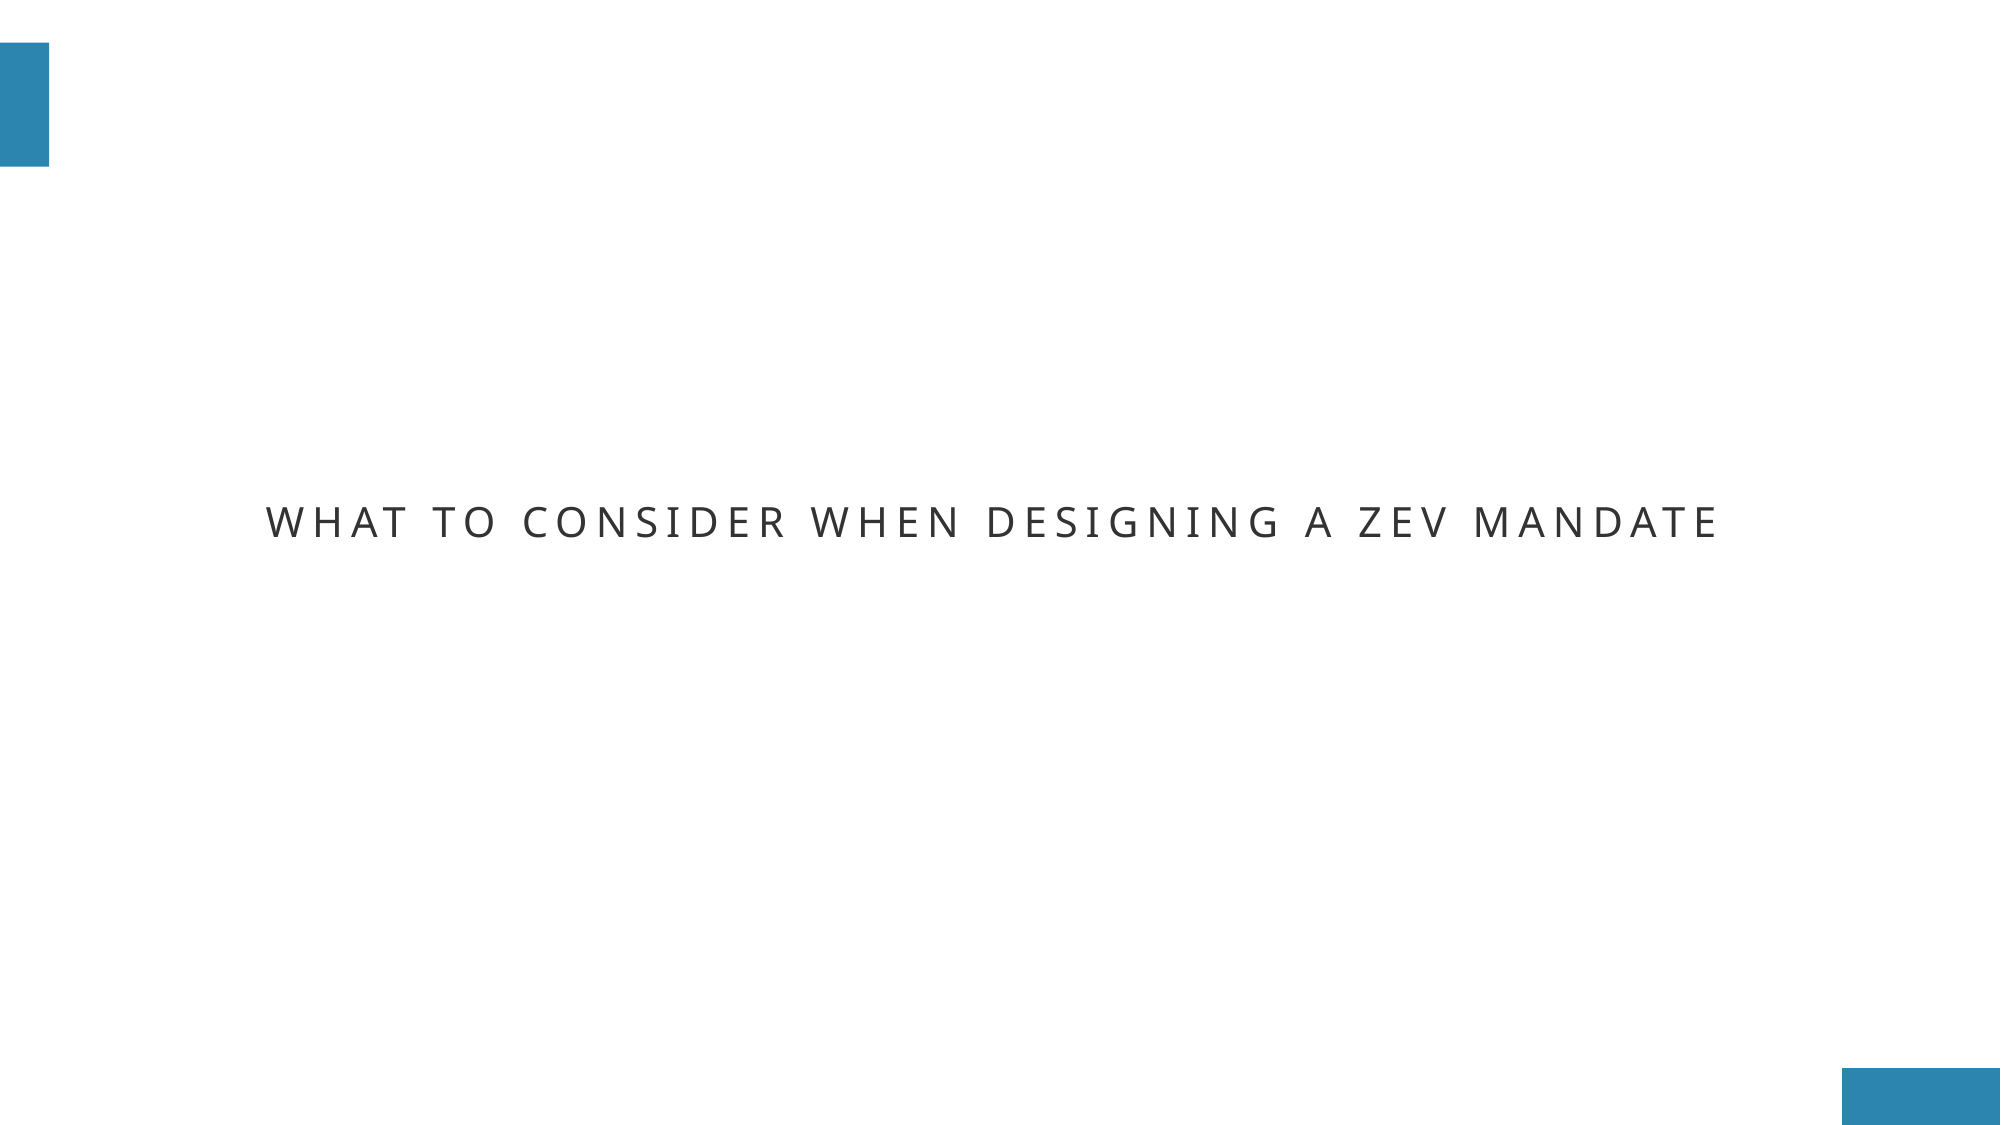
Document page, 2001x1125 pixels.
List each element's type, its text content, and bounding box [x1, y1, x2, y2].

text_box What to consider when designing a ZEV Mandate [0, 491, 1992, 550]
